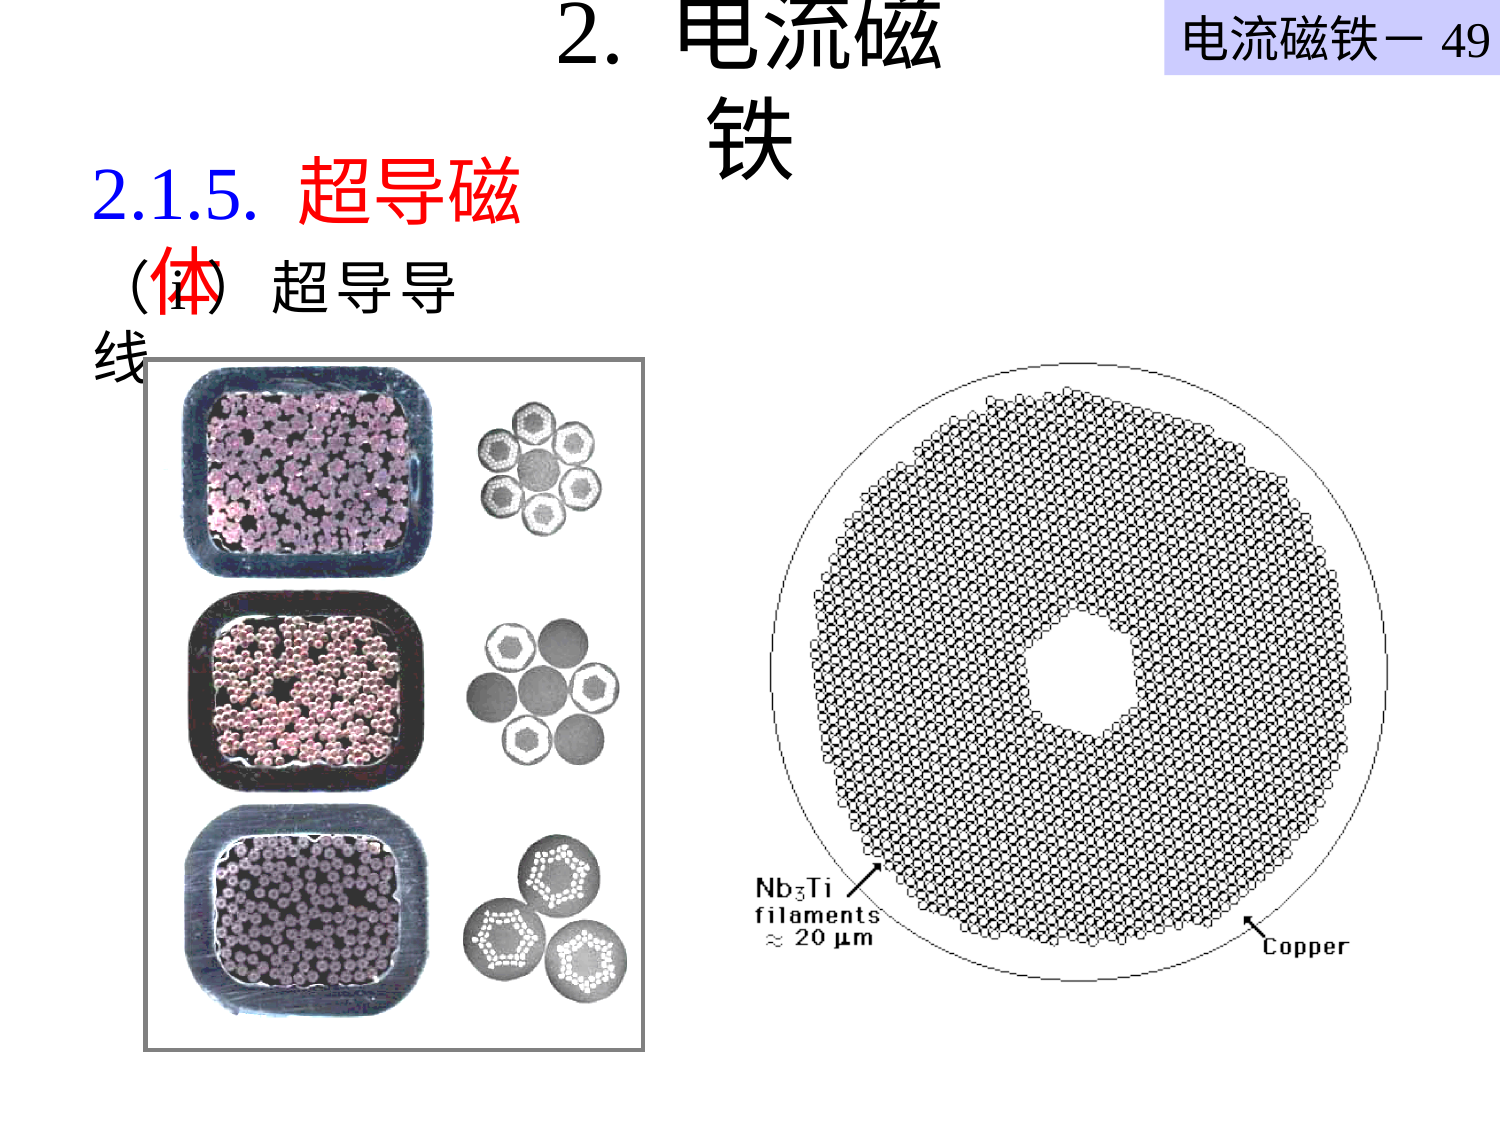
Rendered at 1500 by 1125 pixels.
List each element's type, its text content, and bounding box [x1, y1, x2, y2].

text_box 电流磁铁－49 [1164, 0, 1500, 76]
picture [147, 361, 641, 1048]
title 2. 电流磁铁 [505, 0, 995, 200]
text_box （i）超导导线 [77, 243, 473, 329]
list 2.1.5. 超导磁体 [76, 136, 595, 791]
picture [749, 361, 1394, 986]
